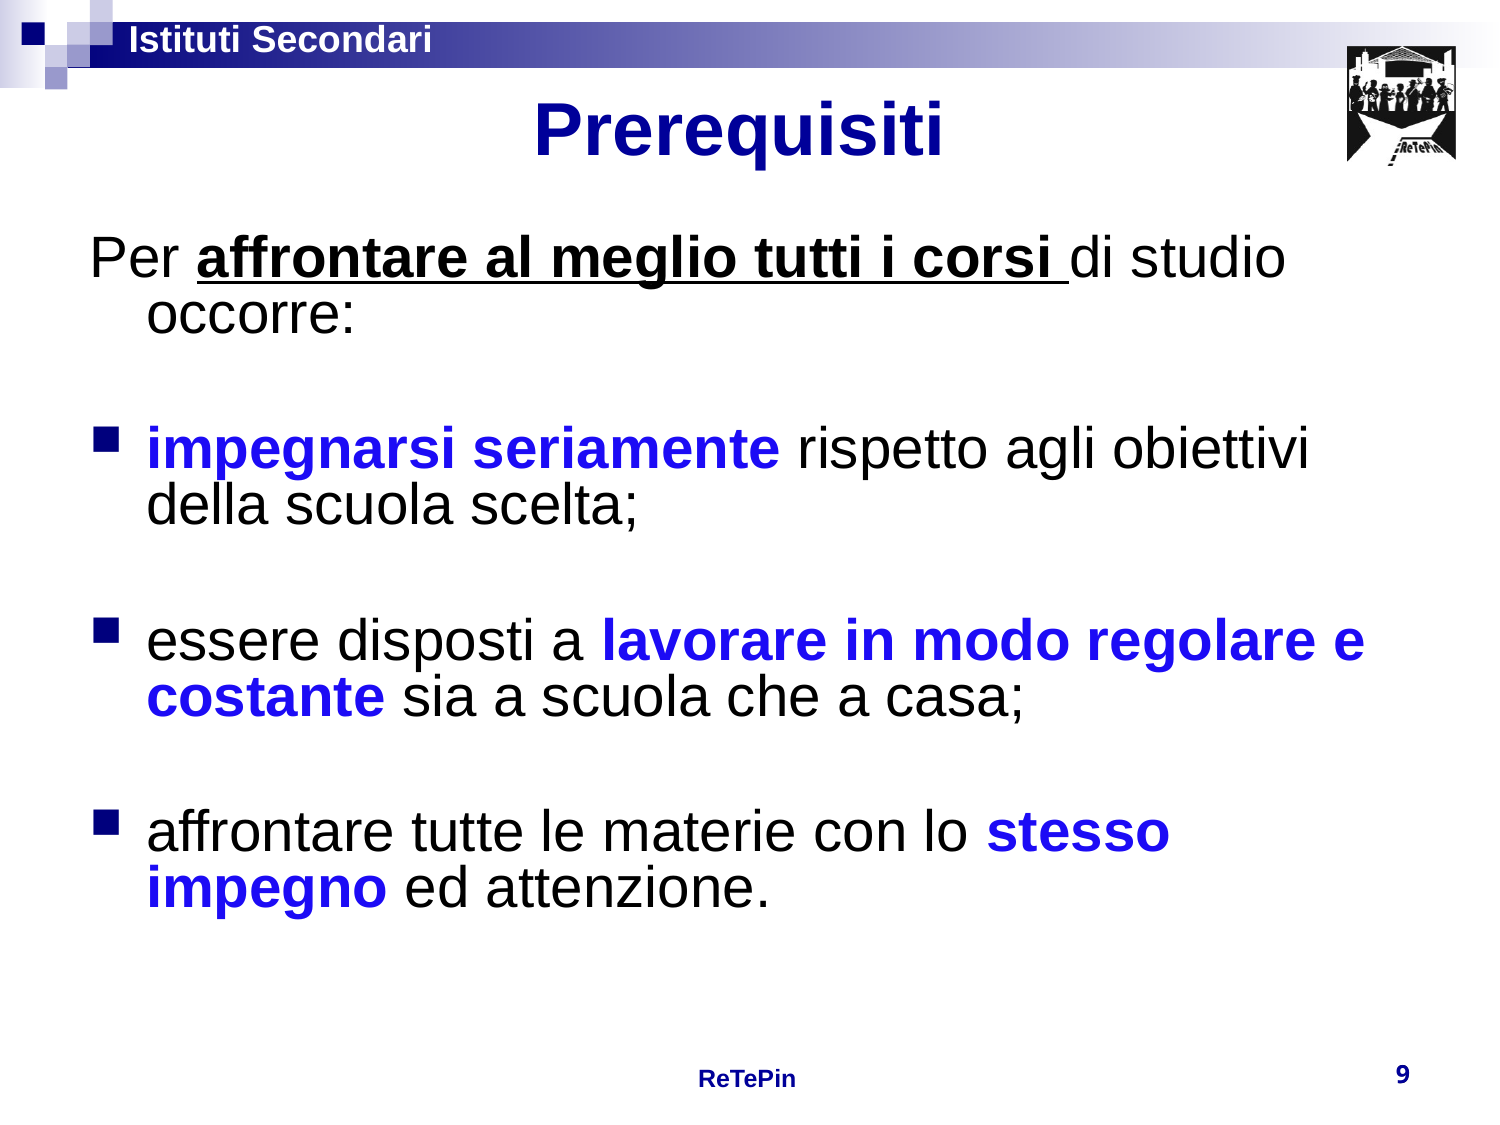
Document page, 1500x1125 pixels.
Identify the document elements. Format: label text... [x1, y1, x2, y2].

text_box <number> [1074, 1025, 1425, 1100]
text_box Istituti Secondari [113, 7, 448, 68]
text_box Per affrontare al meglio tutti i corsi di studio occorre: impegnarsi seriamente rispetto agli obiettivi della scuola scelta; essere disposti a lavorare in modo regolare e costante sia a scuola che a casa; affrontare tutte le materie con lo stesso impegno ed attenzione. [75, 168, 1425, 1016]
picture [1347, 46, 1456, 166]
text_box ReTePin [510, 1025, 985, 1100]
text_box Prerequisiti [75, 74, 1342, 168]
